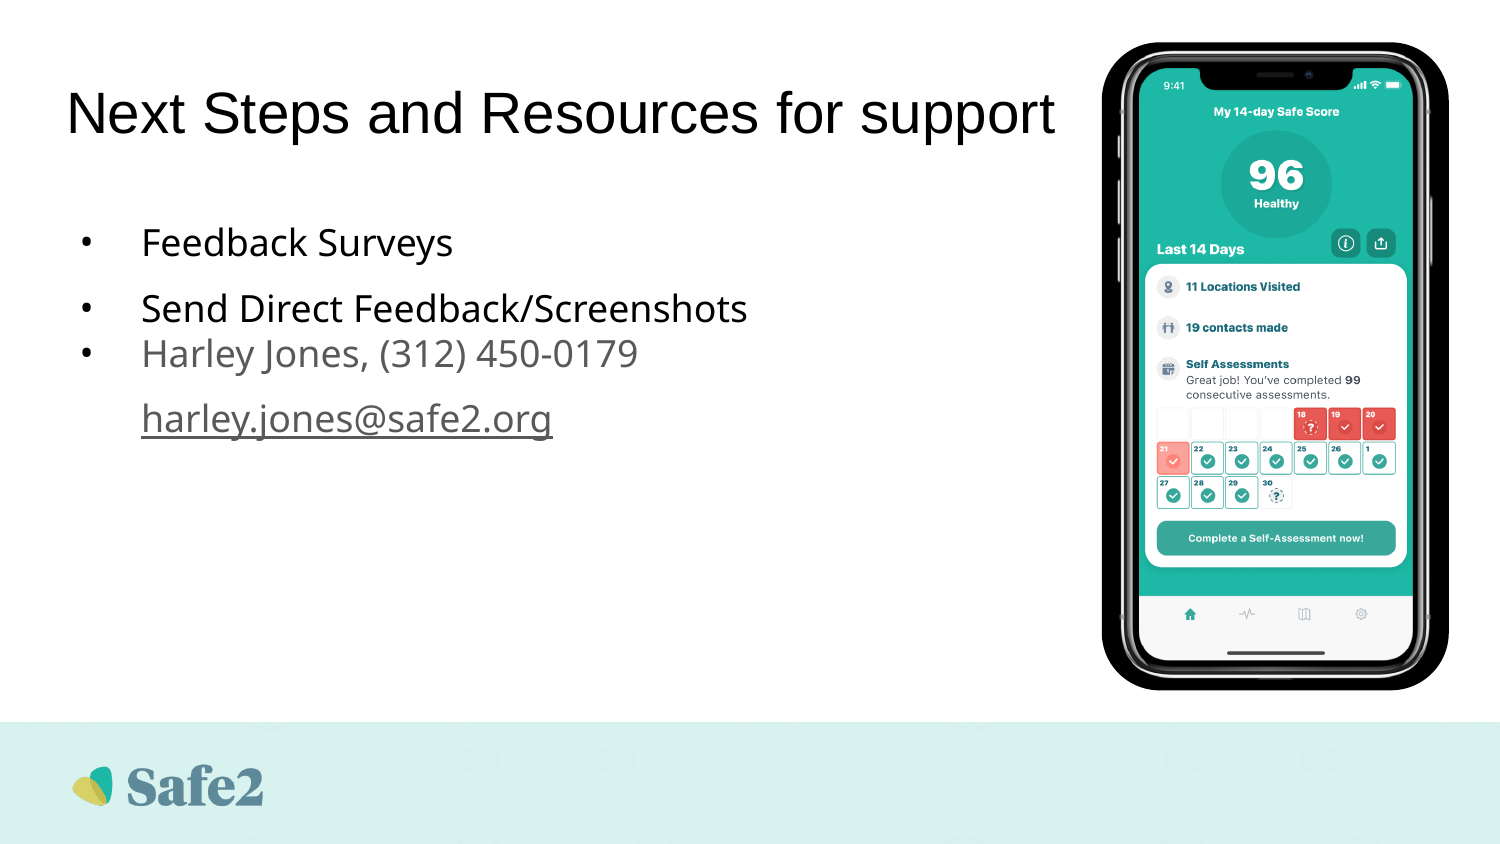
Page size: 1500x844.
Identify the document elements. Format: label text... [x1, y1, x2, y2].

list Feedback Surveys Send Direct Feedback/Screenshots Harley Jones, (312) 450-0179 harley.jones@safe2.org [51, 203, 892, 606]
title Next Steps and Resources for support [51, 60, 1096, 155]
picture [1101, 42, 1450, 691]
picture [0, 722, 1500, 844]
